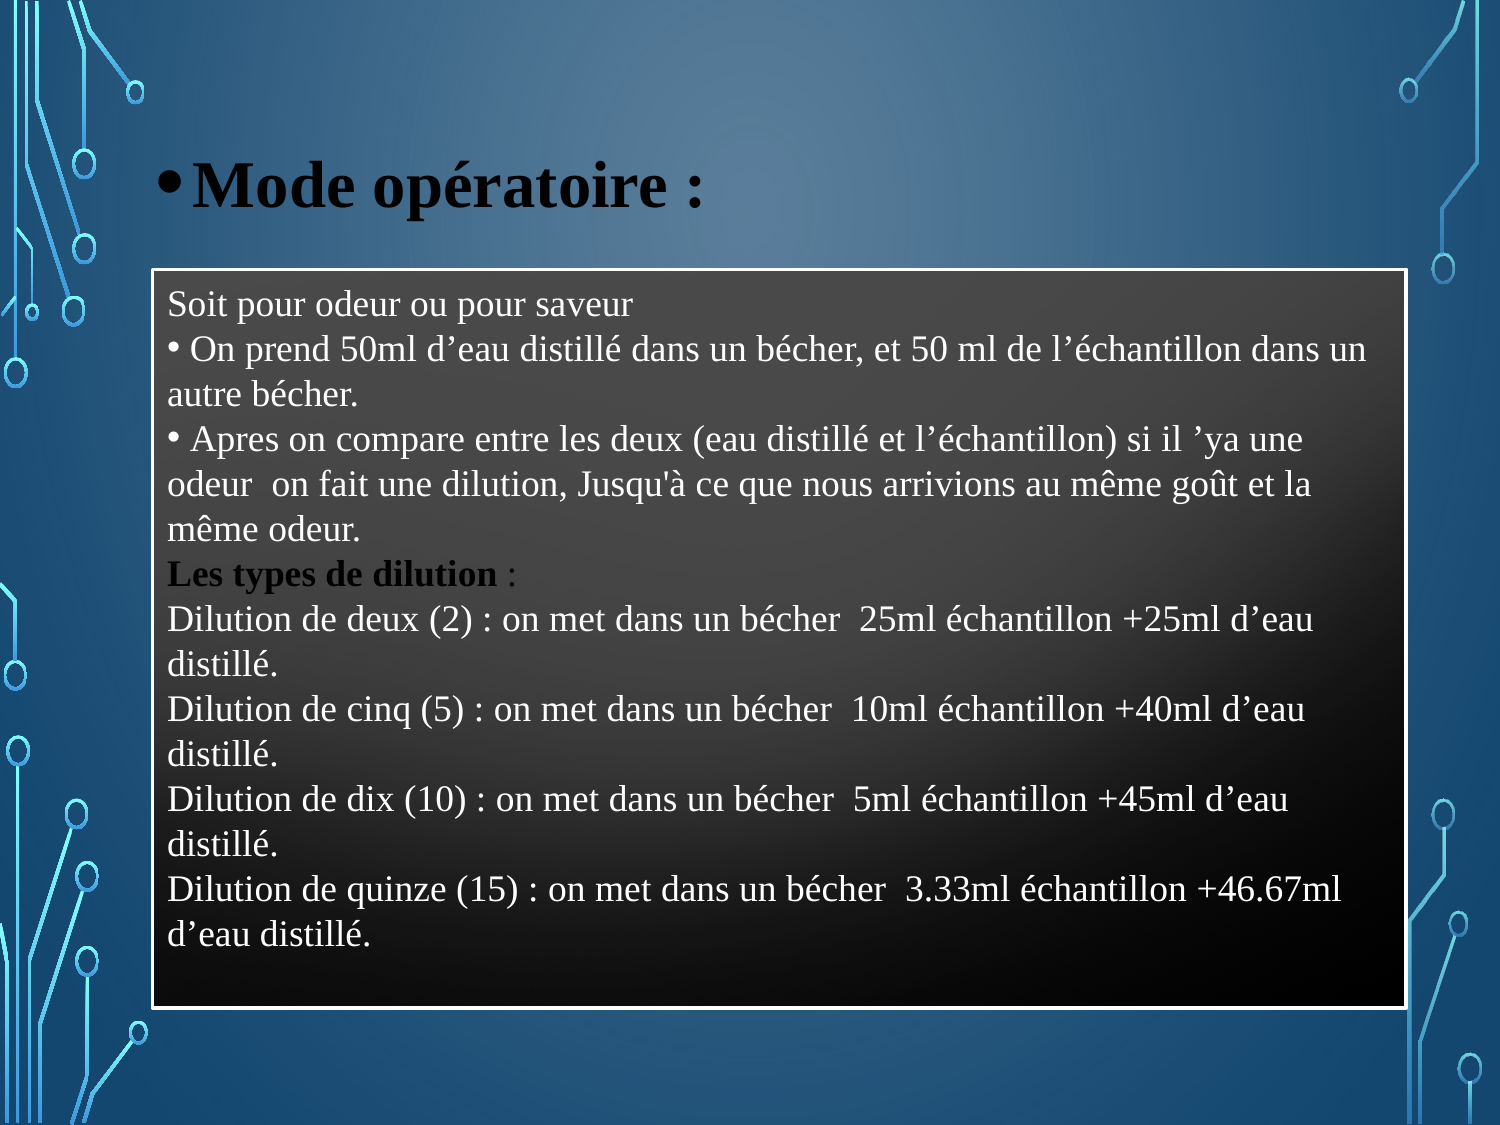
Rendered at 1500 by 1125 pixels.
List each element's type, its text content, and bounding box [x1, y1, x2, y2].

text_box Soit pour odeur ou pour saveur On prend 50ml d’eau distillé dans un bécher, et 50 ml de l’échantillon dans un autre bécher. Apres on compare entre les deux (eau distillé et l’échantillon) si il ’ya une odeur on fait une dilution, Jusqu'à ce que nous arrivions au même goût et la même odeur. Les types de dilution : Dilution de deux (2) : on met dans un bécher 25ml échantillon +25ml d’eau distillé. Dilution de cinq (5) : on met dans un bécher 10ml échantillon +40ml d’eau distillé. Dilution de dix (10) : on met dans un bécher 5ml échantillon +45ml d’eau distillé. Dilution de quinze (15) : on met dans un bécher 3.33ml échantillon +46.67ml d’eau distillé. [151, 268, 1408, 1010]
list Mode opératoire : [140, 117, 1360, 950]
